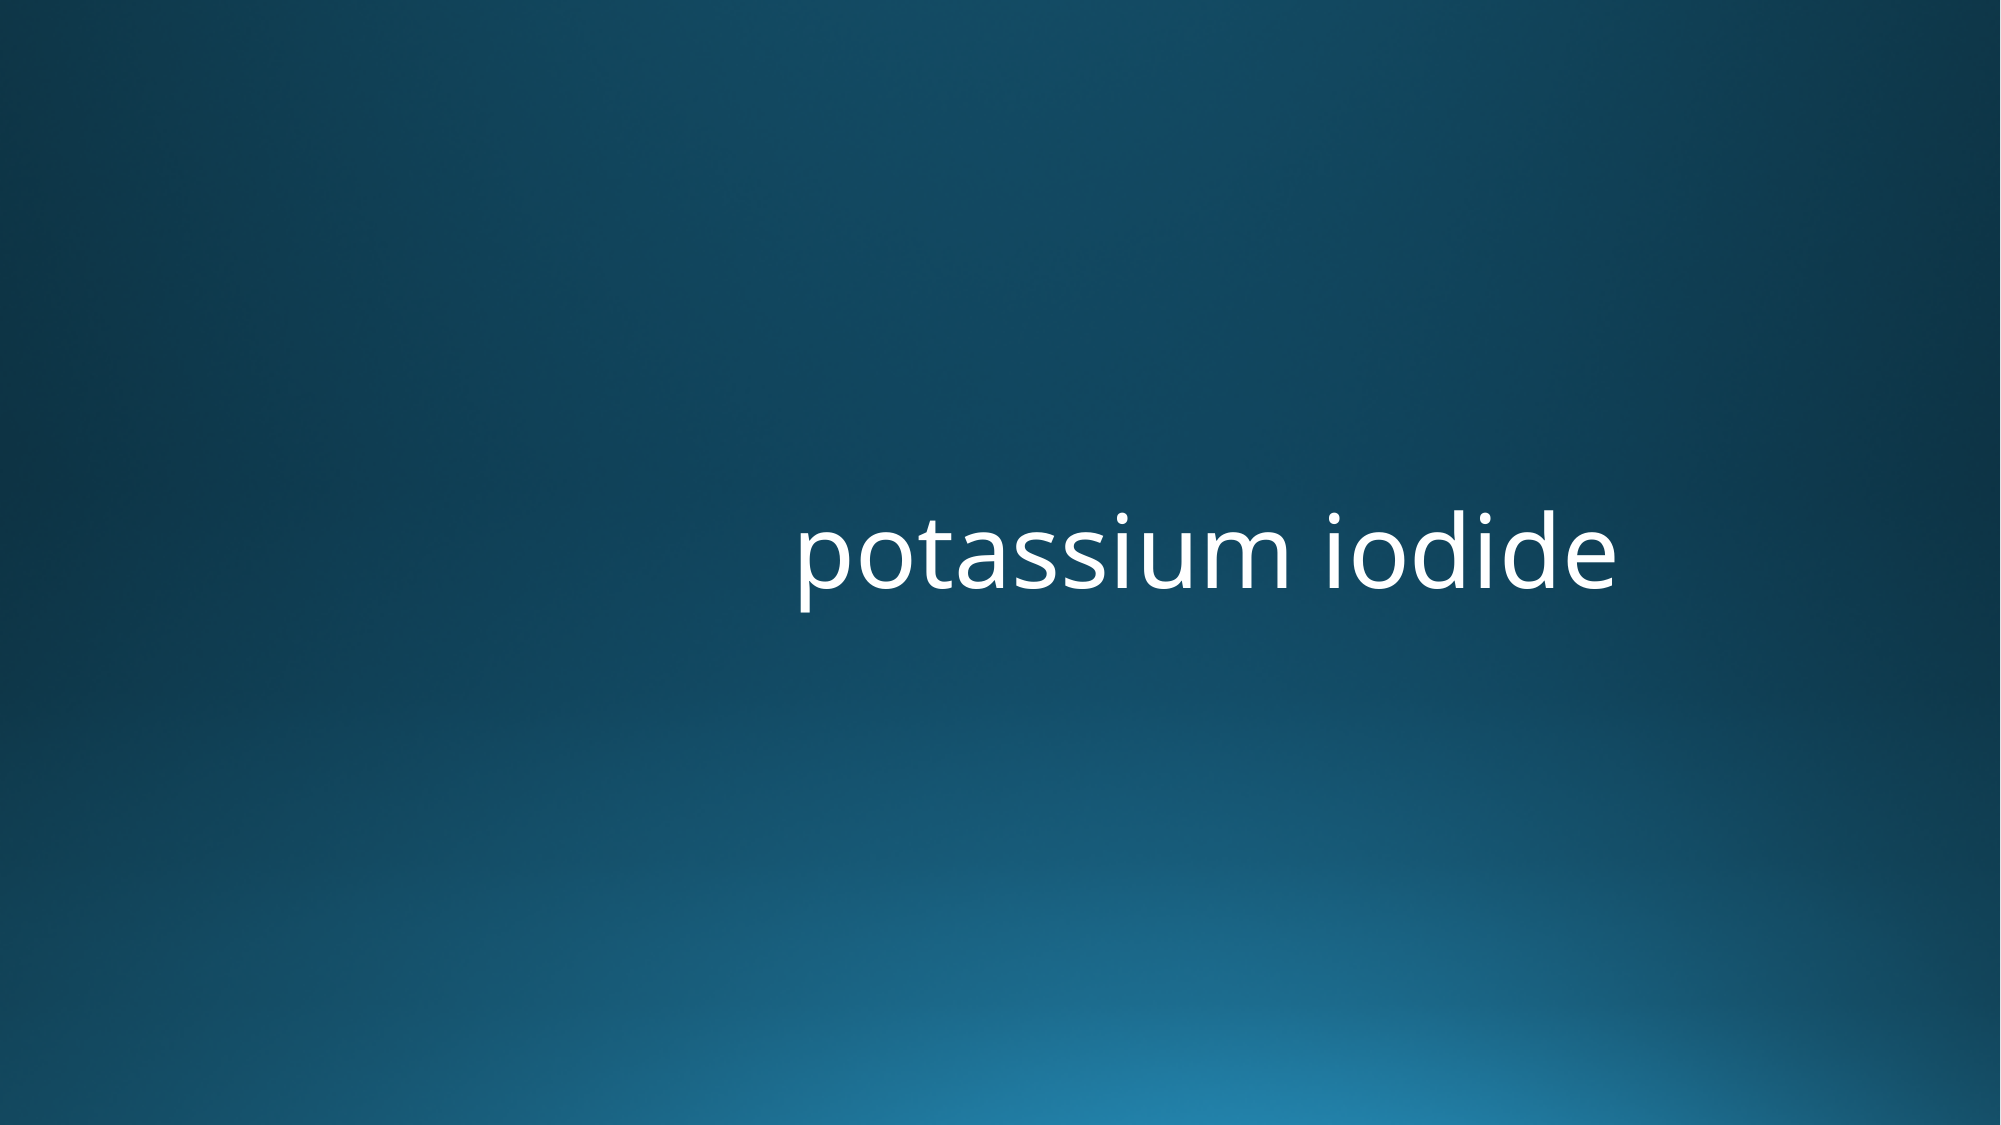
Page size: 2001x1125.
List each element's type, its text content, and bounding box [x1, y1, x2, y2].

title potassium iodide [777, 447, 1690, 665]
picture [0, 0, 2001, 1125]
